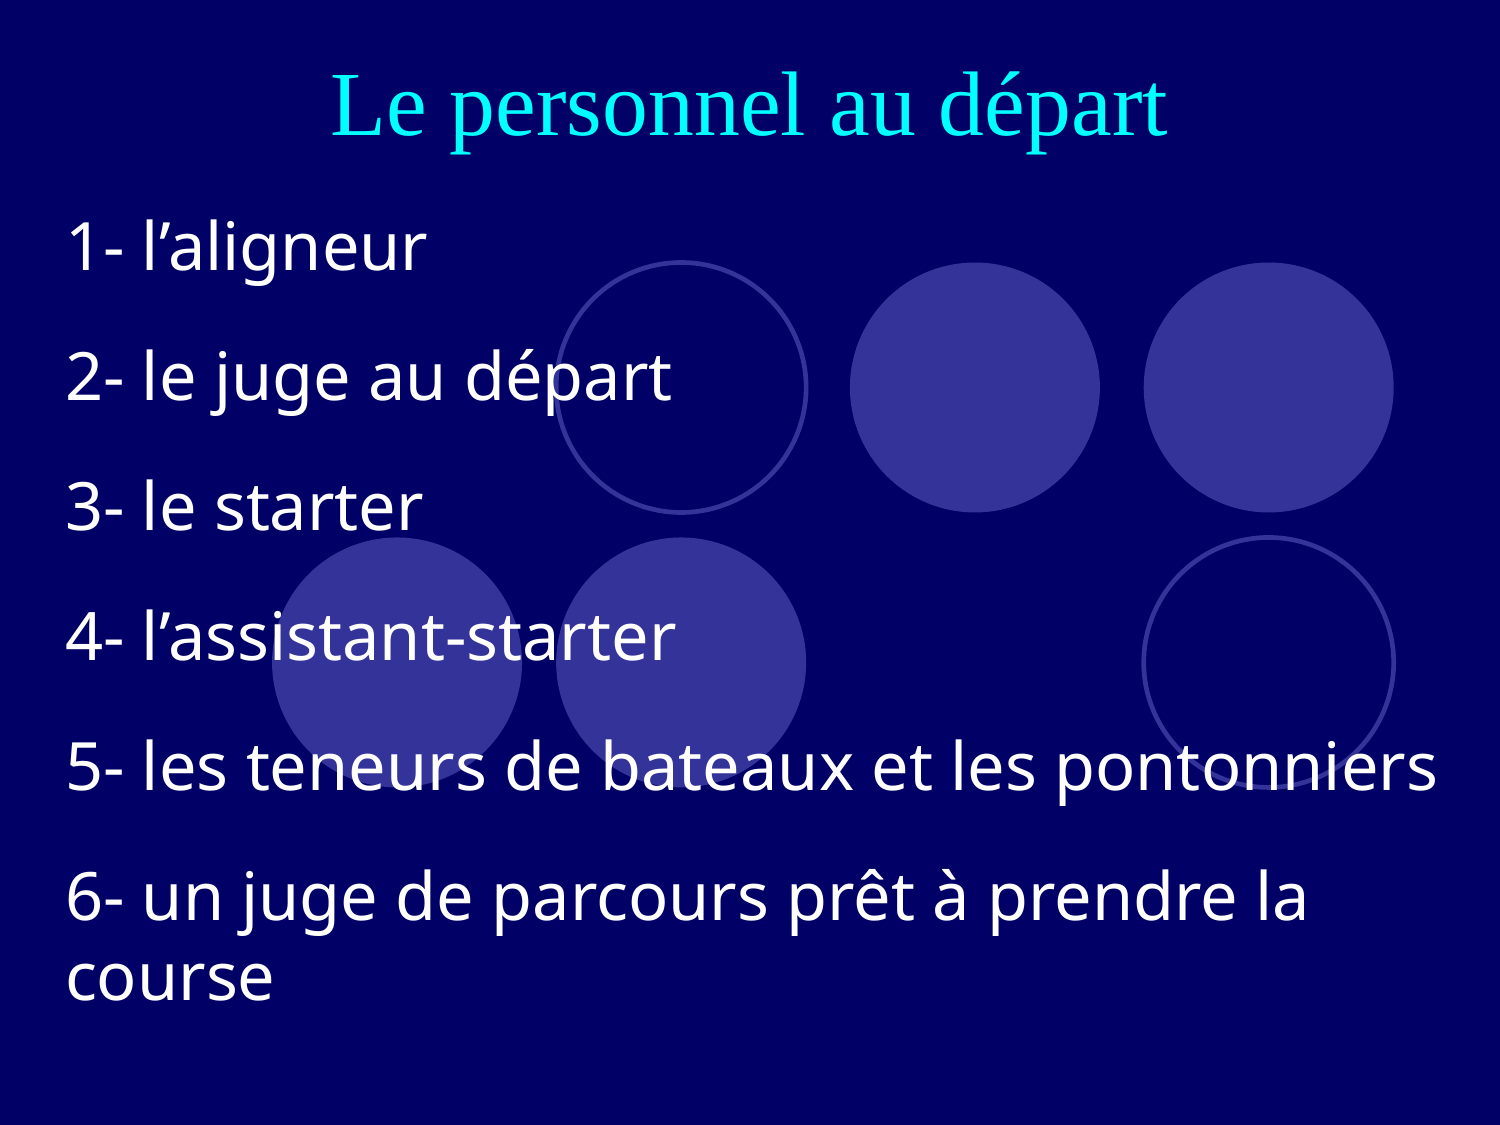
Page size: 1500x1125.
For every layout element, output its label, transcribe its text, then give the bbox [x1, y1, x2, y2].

text_box 1- l’aligneur 2- le juge au départ 3- le starter 4- l’assistant-starter 5- les teneurs de bateaux et les pontonniers 6- un juge de parcours prêt à prendre la course [50, 196, 1480, 1021]
text_box Le personnel au départ [112, 37, 1388, 161]
